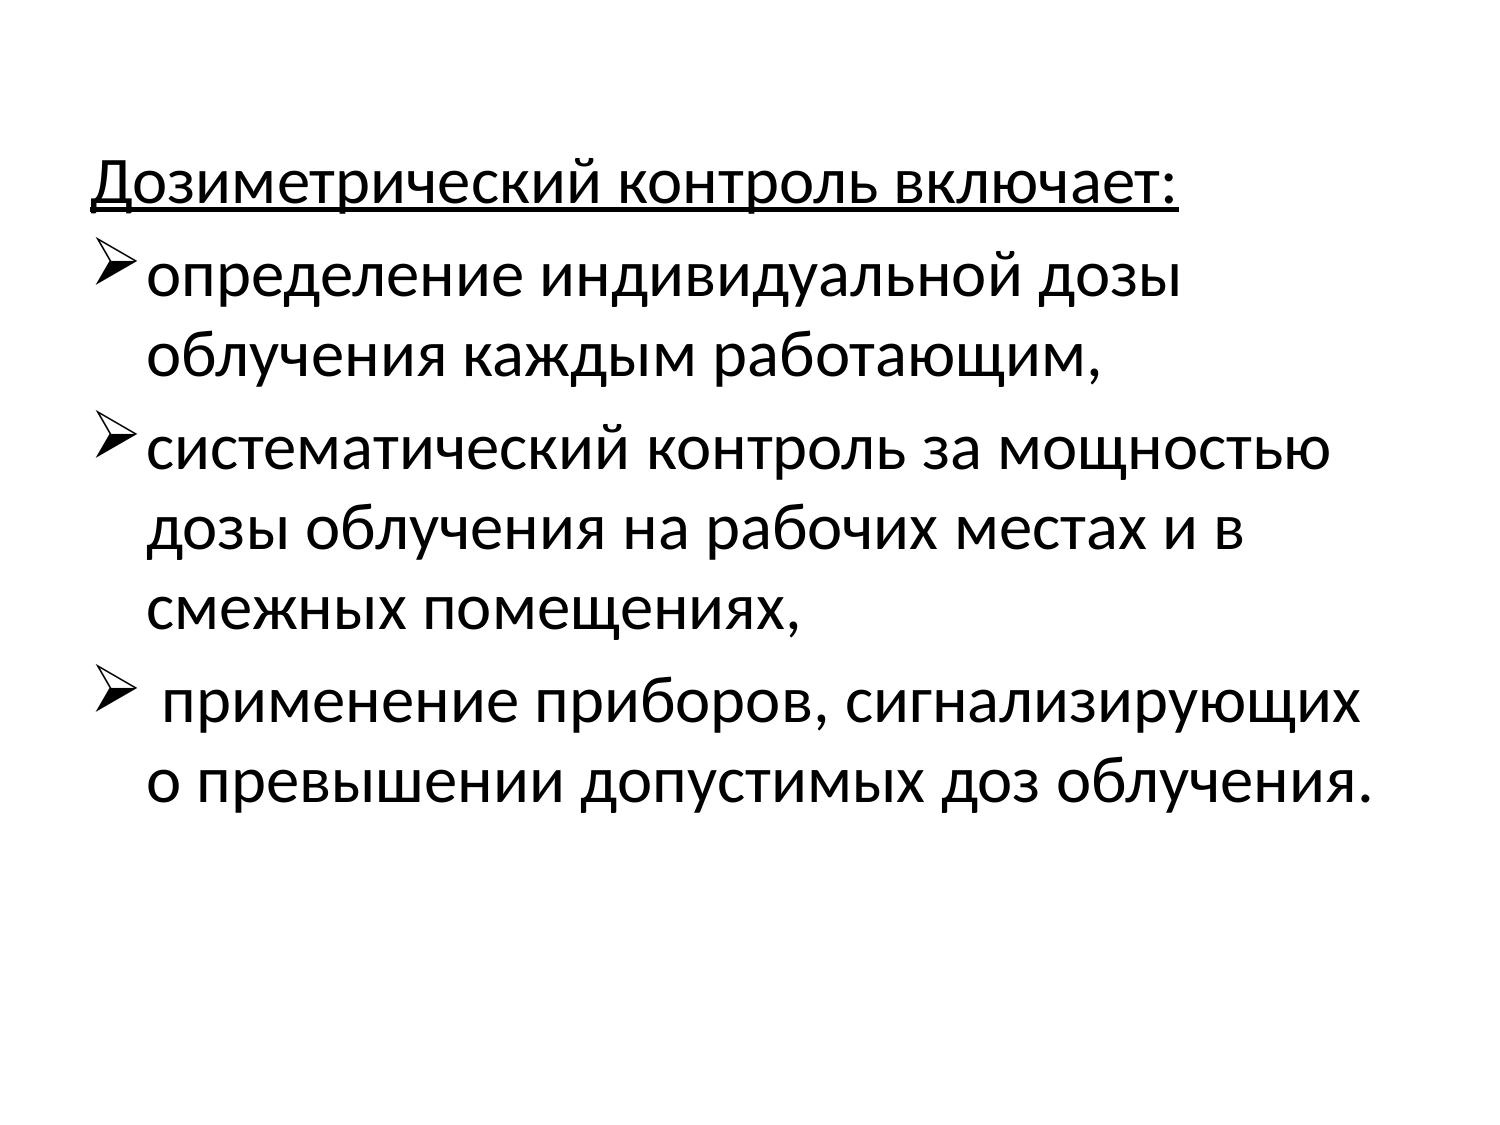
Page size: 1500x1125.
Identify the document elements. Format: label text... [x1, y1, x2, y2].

list Дозиметрический контроль включает: определение индивидуальной дозы облучения каждым работающим, систематический контроль за мощностью дозы облучения на рабочих местах и в смежных помещениях, применение приборов, сигнализирующих о превышении допустимых доз облучения. [75, 128, 1425, 1005]
